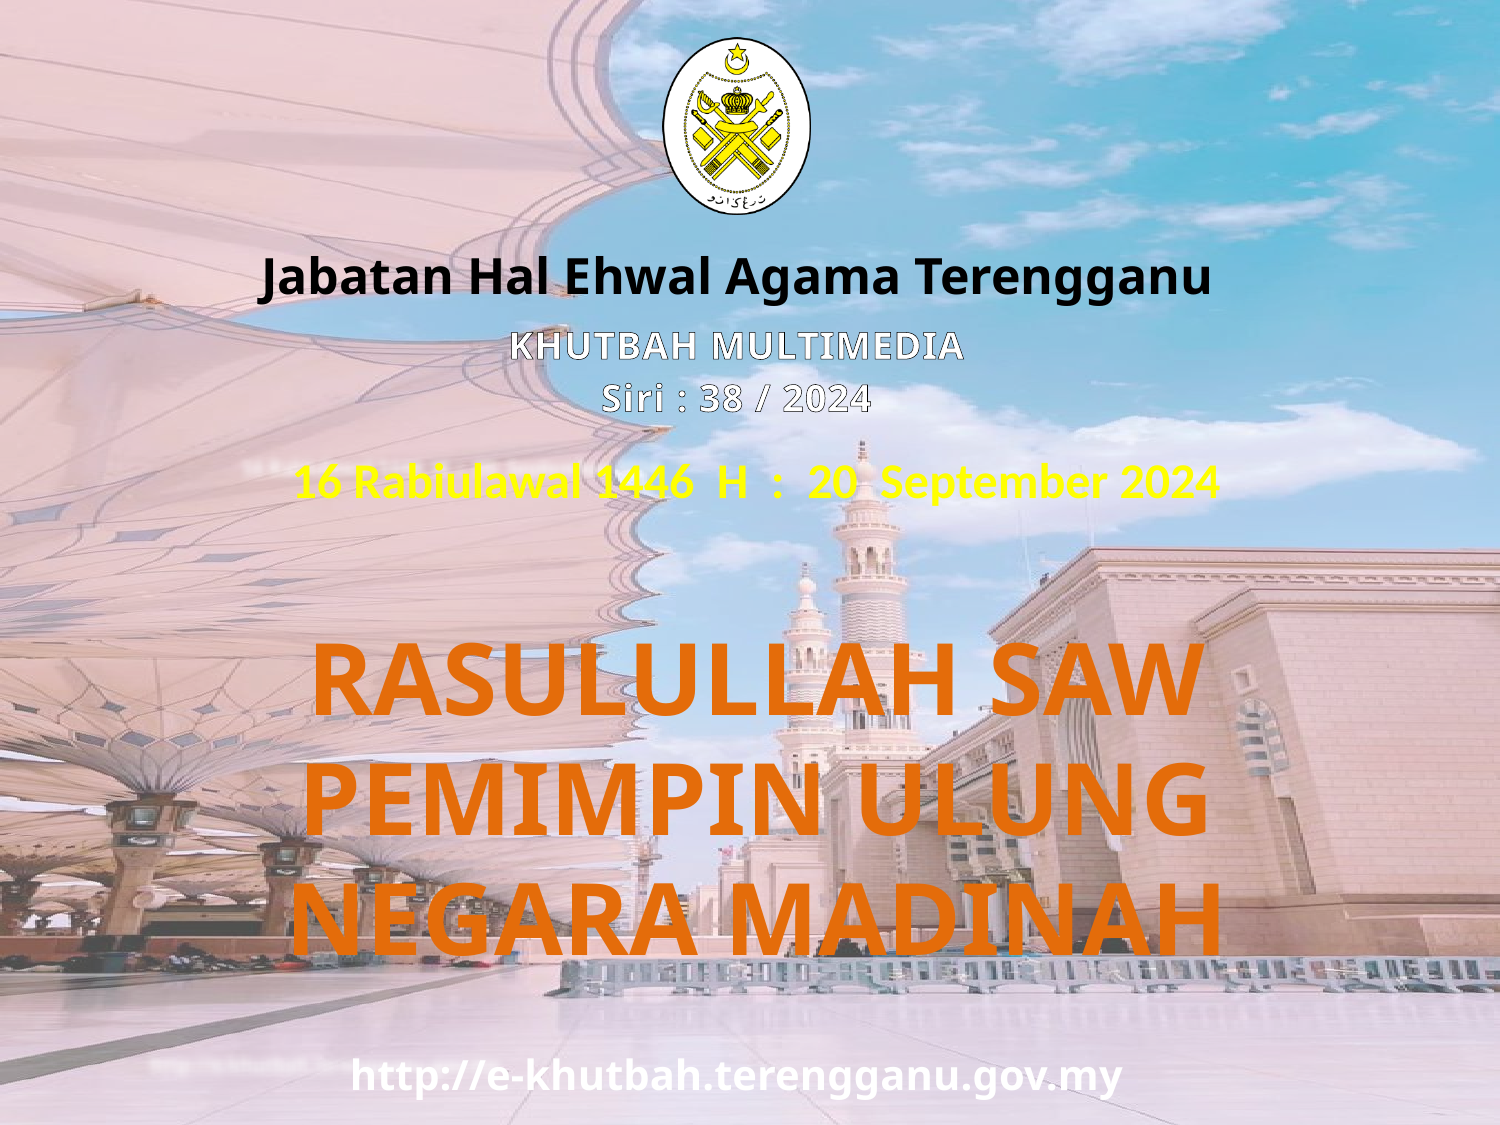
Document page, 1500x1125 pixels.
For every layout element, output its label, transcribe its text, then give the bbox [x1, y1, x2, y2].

picture [662, 37, 811, 215]
text_box RASULULLAH SAW PEMIMPIN ULUNG NEGARA MADINAH [131, 608, 1382, 1041]
text_box http://e-khutbah.terengganu.gov.my [0, 1041, 1487, 1107]
text_box Jabatan Hal Ehwal Agama Terengganu [12, 236, 1462, 312]
text_box 16 Rabiulawal 1446 H : 20 September 2024 [199, 440, 1313, 516]
text_box KHUTBAH MULTIMEDIA Siri : 38 / 2024 [380, 314, 1093, 431]
